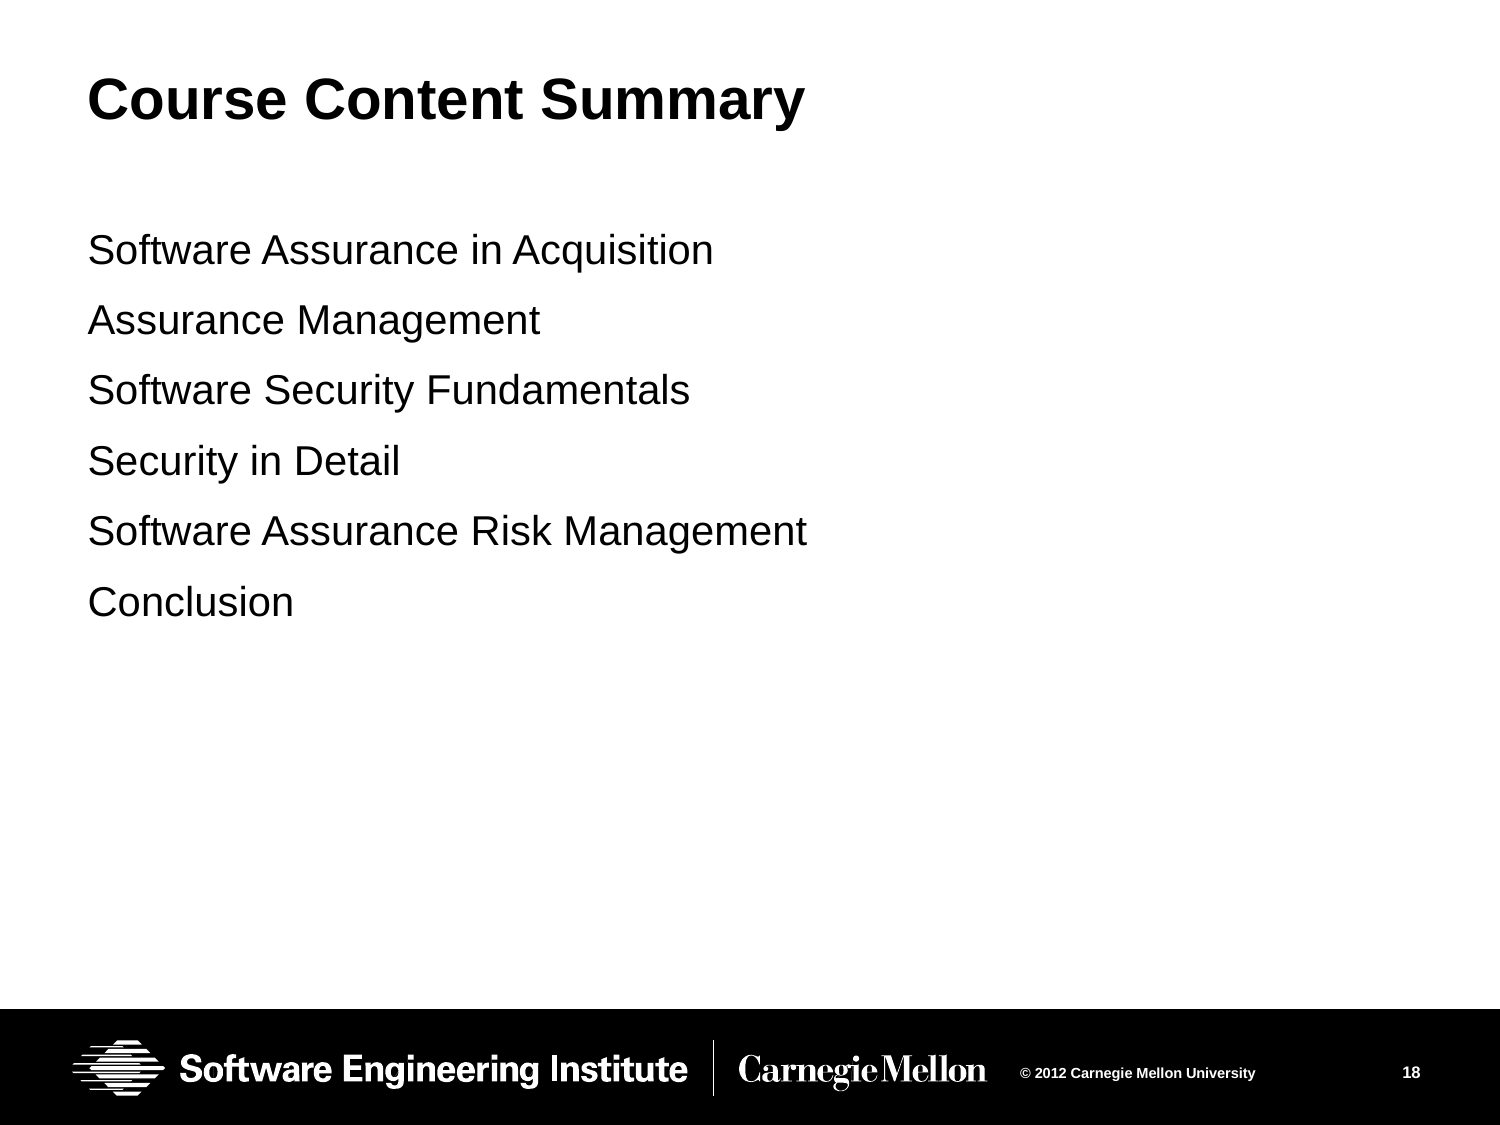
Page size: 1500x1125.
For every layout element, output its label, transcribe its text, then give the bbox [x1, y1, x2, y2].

title Course Content Summary [87, 69, 1426, 133]
list Software Assurance in Acquisition Assurance Management Software Security Fundamentals Security in Detail Software Assurance Risk Management Conclusion [87, 212, 1426, 1001]
